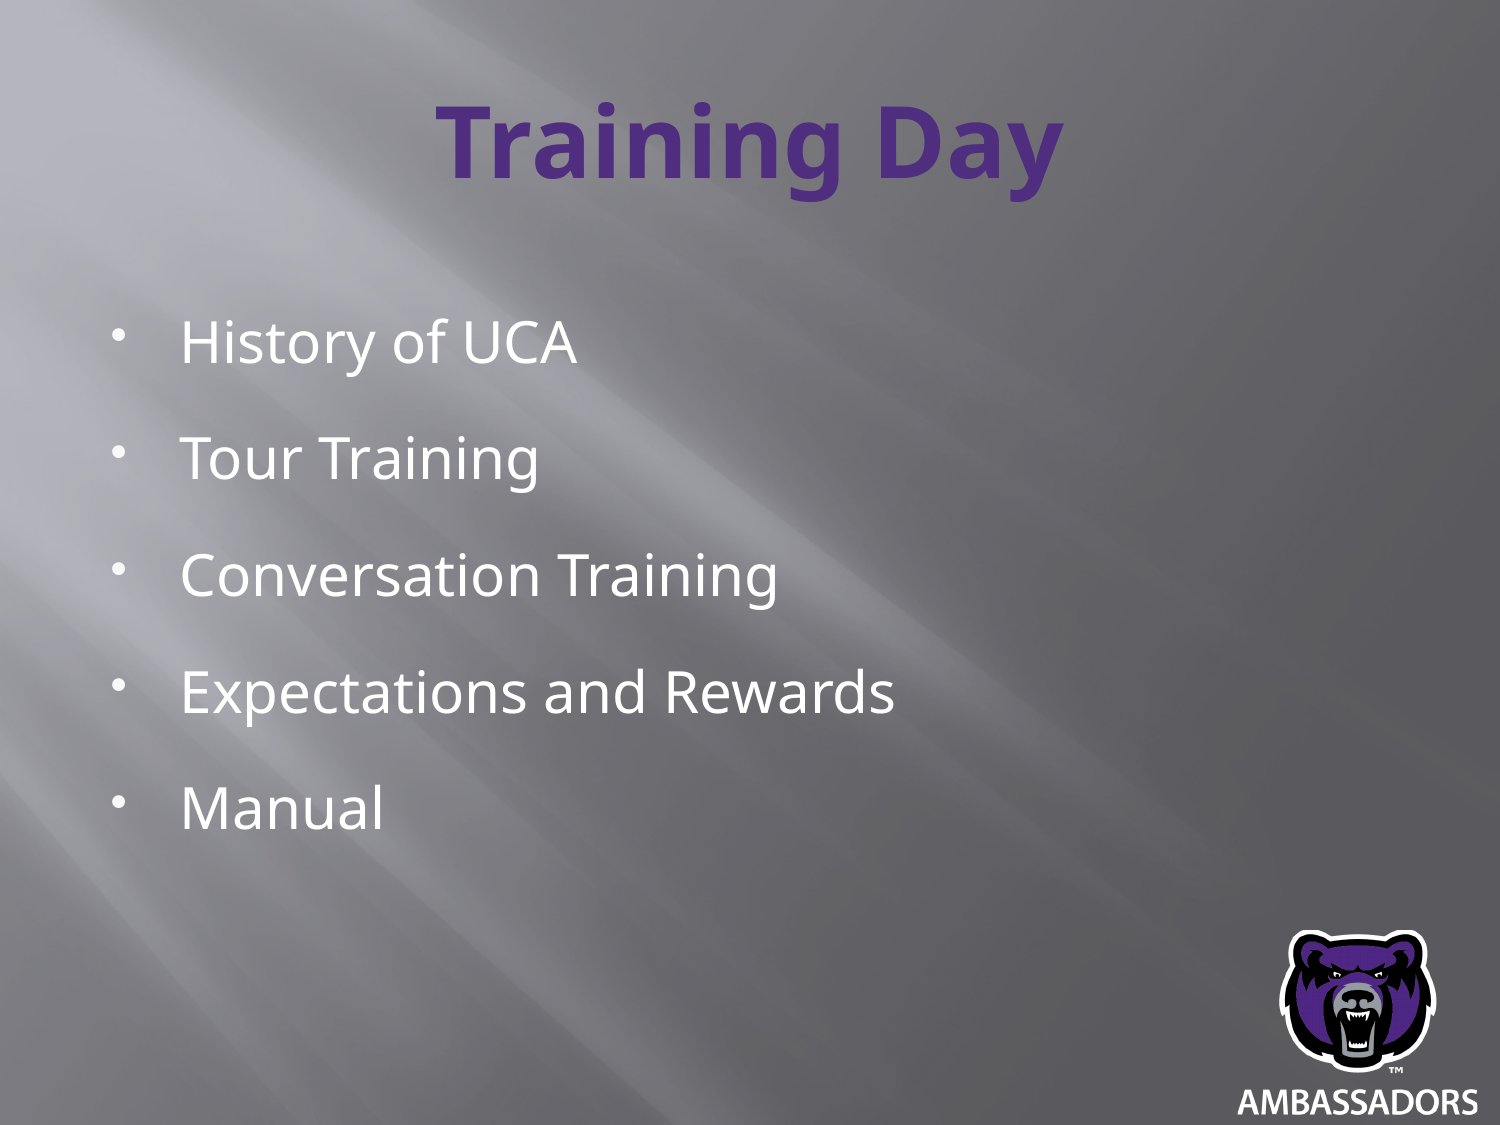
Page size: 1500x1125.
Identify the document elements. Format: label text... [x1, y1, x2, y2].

title Training Day [75, 45, 1425, 233]
picture [1237, 930, 1478, 1125]
list History of UCA Tour Training Conversation Training Expectations and Rewards Manual [75, 262, 1425, 1035]
